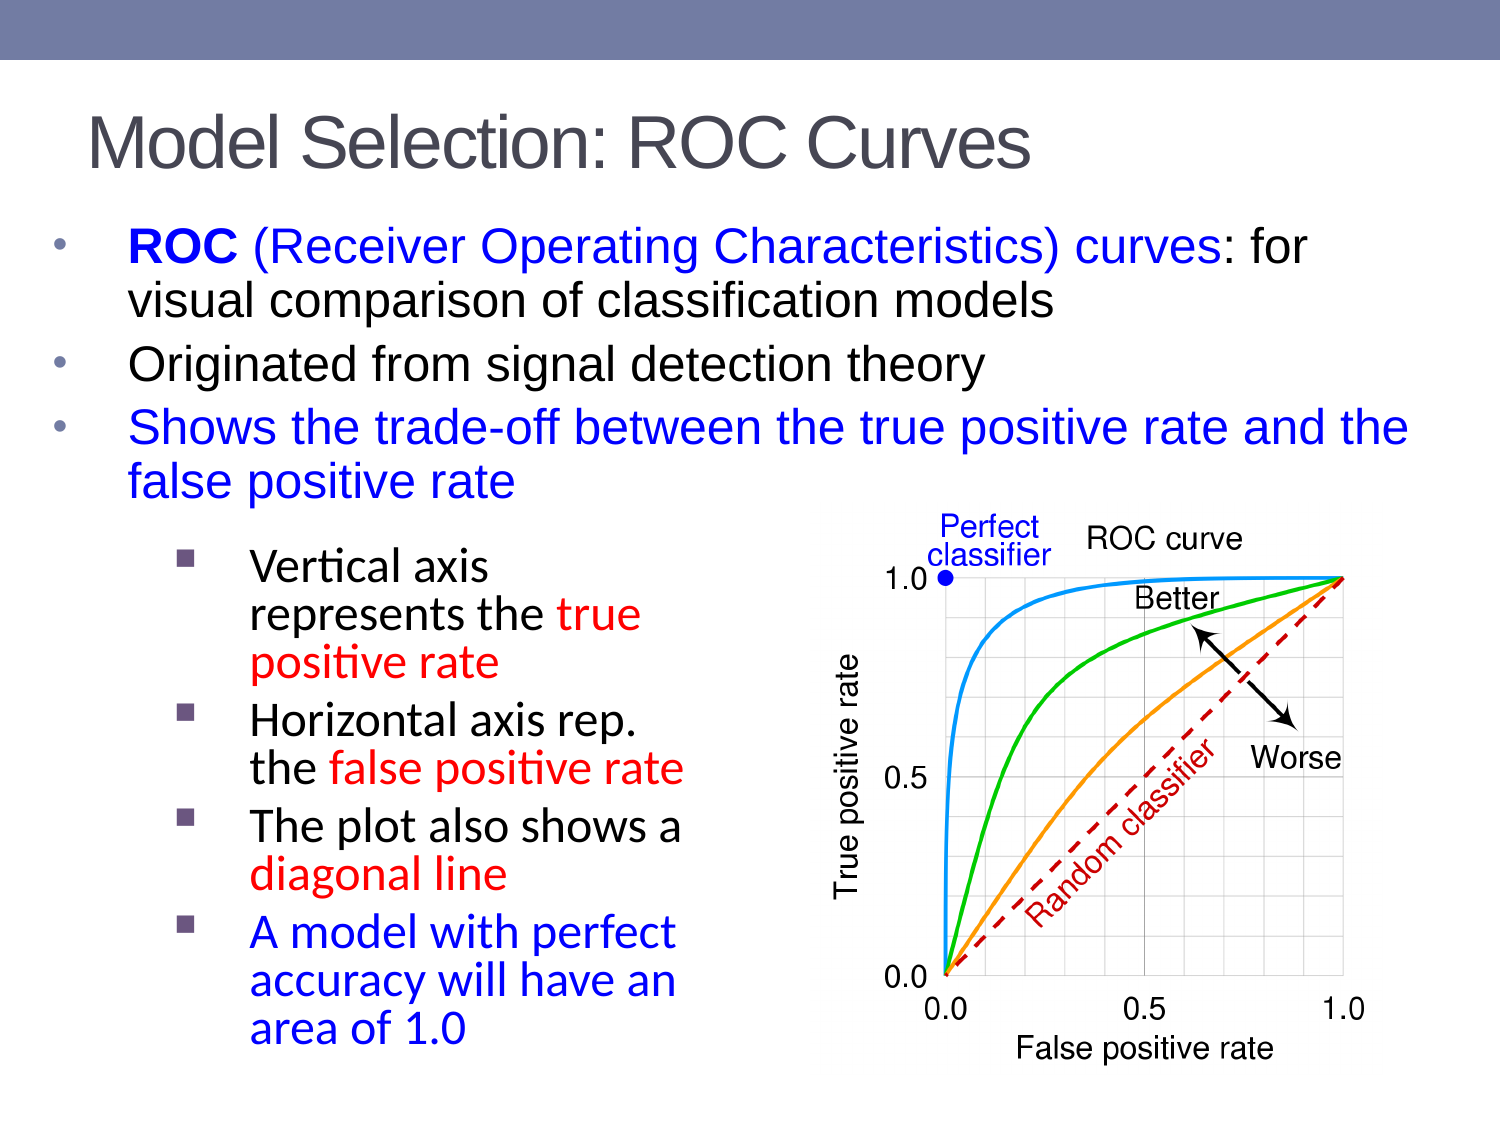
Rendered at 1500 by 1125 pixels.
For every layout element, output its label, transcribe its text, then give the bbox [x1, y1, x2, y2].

title Model Selection: ROC Curves [71, 65, 1432, 213]
picture [809, 501, 1383, 1076]
list ROC (Receiver Operating Characteristics) curves: for visual comparison of classification models Originated from signal detection theory Shows the trade-off between the true positive rate and the false positive rate [37, 212, 1429, 1075]
text_box Vertical axis represents the true positive rate Horizontal axis rep. the false positive rate The plot also shows a diagonal line A model with perfect accuracy will have an area of 1.0 [159, 536, 710, 1037]
